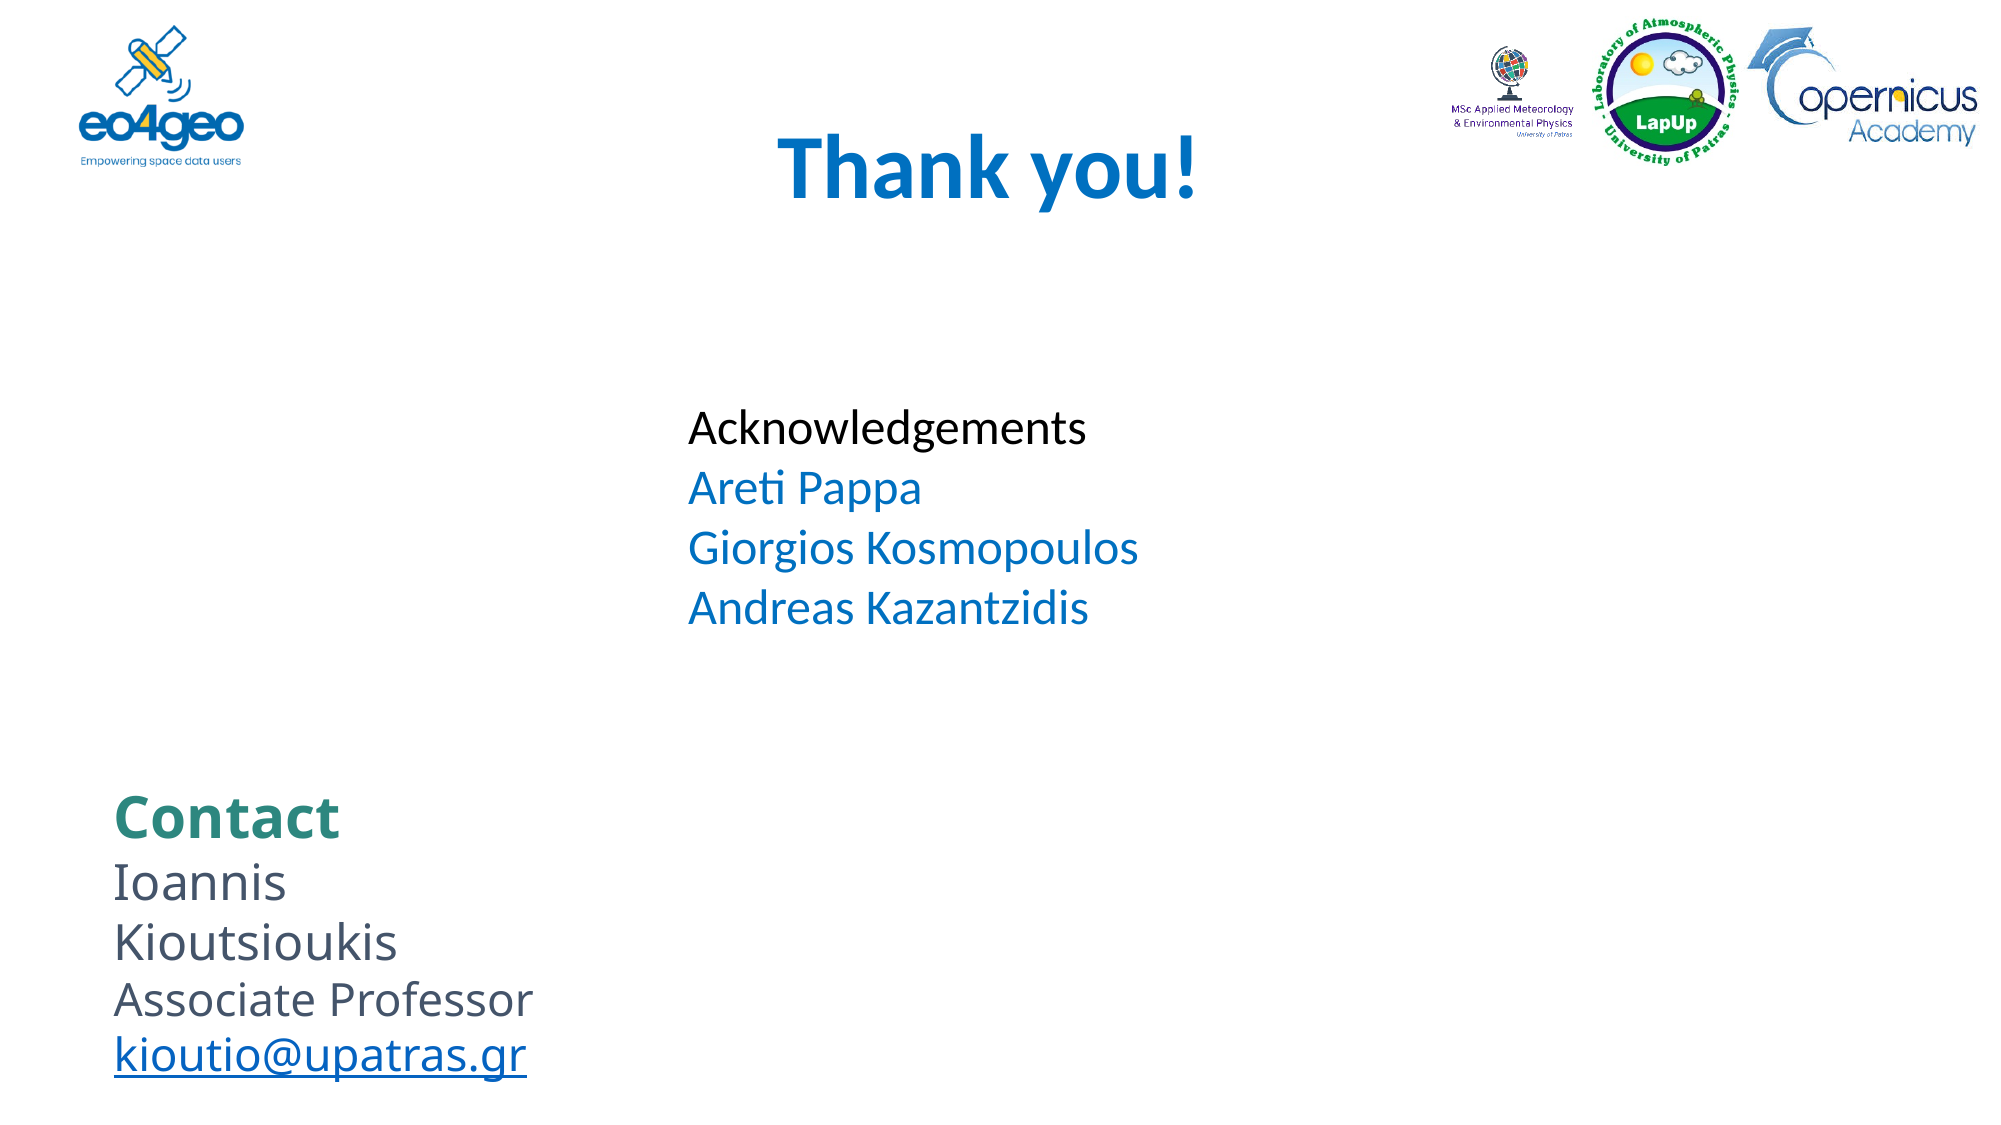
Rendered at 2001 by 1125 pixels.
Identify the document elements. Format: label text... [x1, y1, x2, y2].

title Thank you! [137, 59, 1863, 278]
text_box Acknowledgements Areti Pappa Giorgios Kosmopoulos Andreas Kazantzidis [673, 387, 1327, 642]
picture [1592, 16, 1739, 166]
text_box Contact Ioannis Kioutsioukis Associate Professor kioutio@upatras.gr [98, 773, 599, 1125]
picture [1741, 16, 1985, 165]
picture [40, 25, 282, 167]
picture [1438, 16, 1589, 167]
